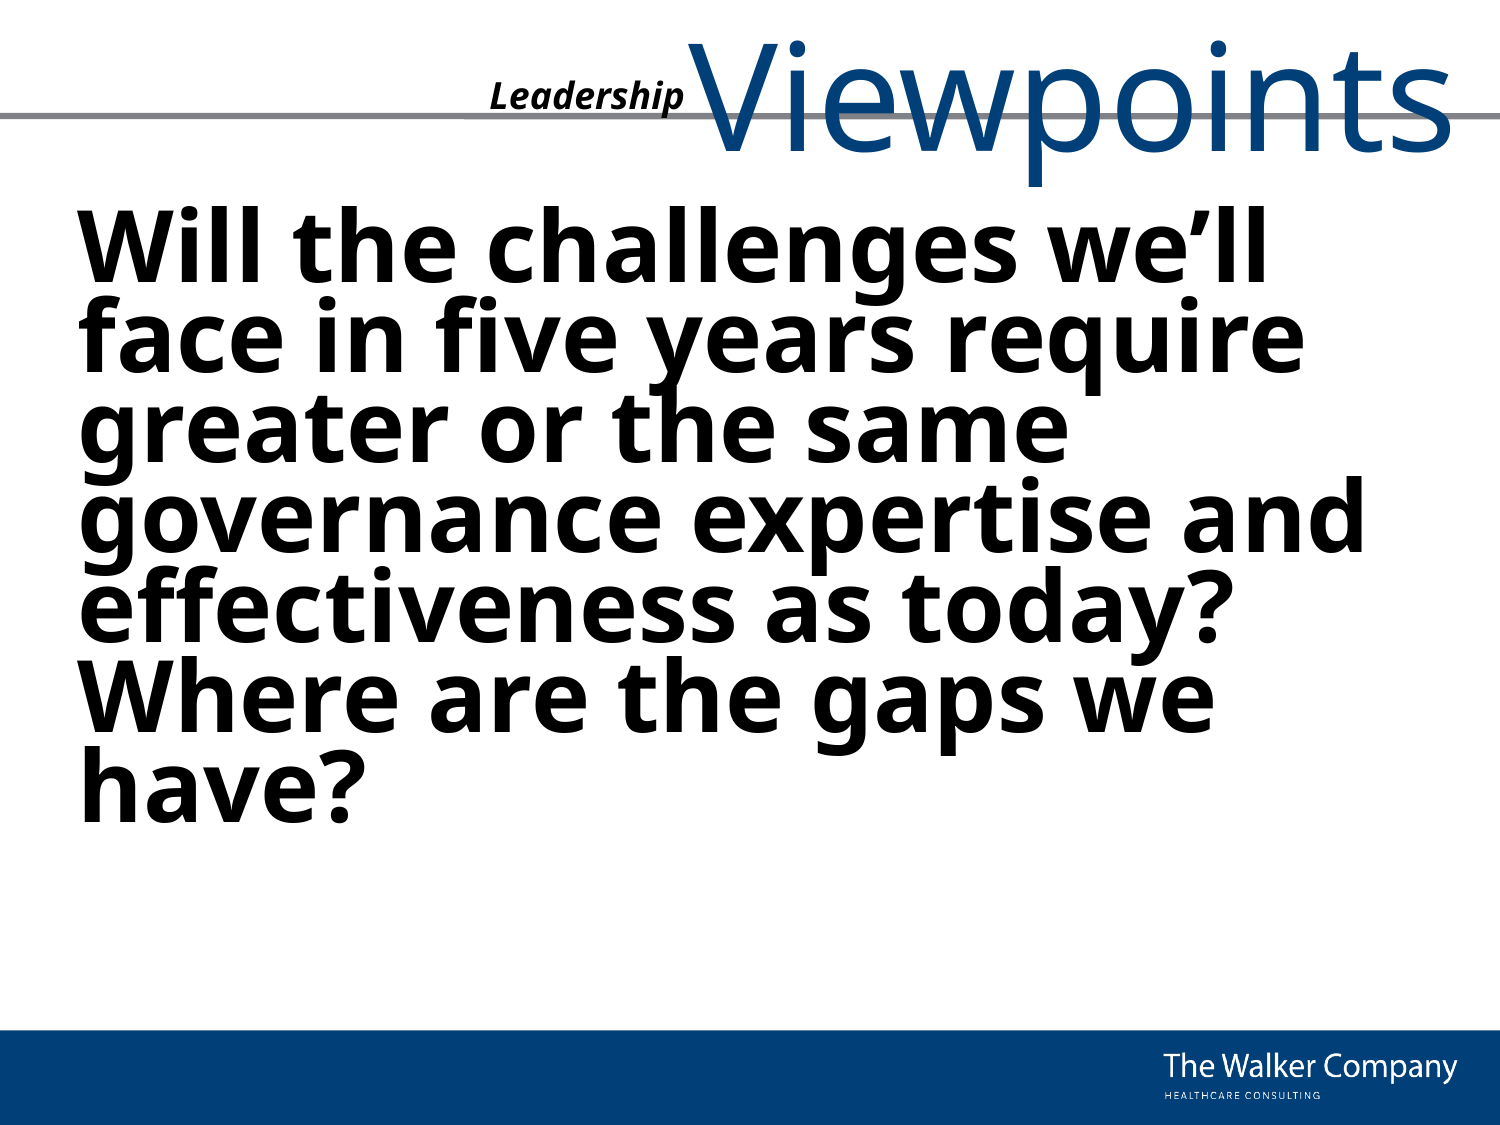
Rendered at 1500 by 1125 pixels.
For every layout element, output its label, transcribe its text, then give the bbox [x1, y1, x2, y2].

picture [1160, 1049, 1461, 1099]
title Will the challenges we’ll face in five years require greater or the same governance expertise and effectiveness as today? Where are the gaps we have? [62, 214, 1413, 838]
